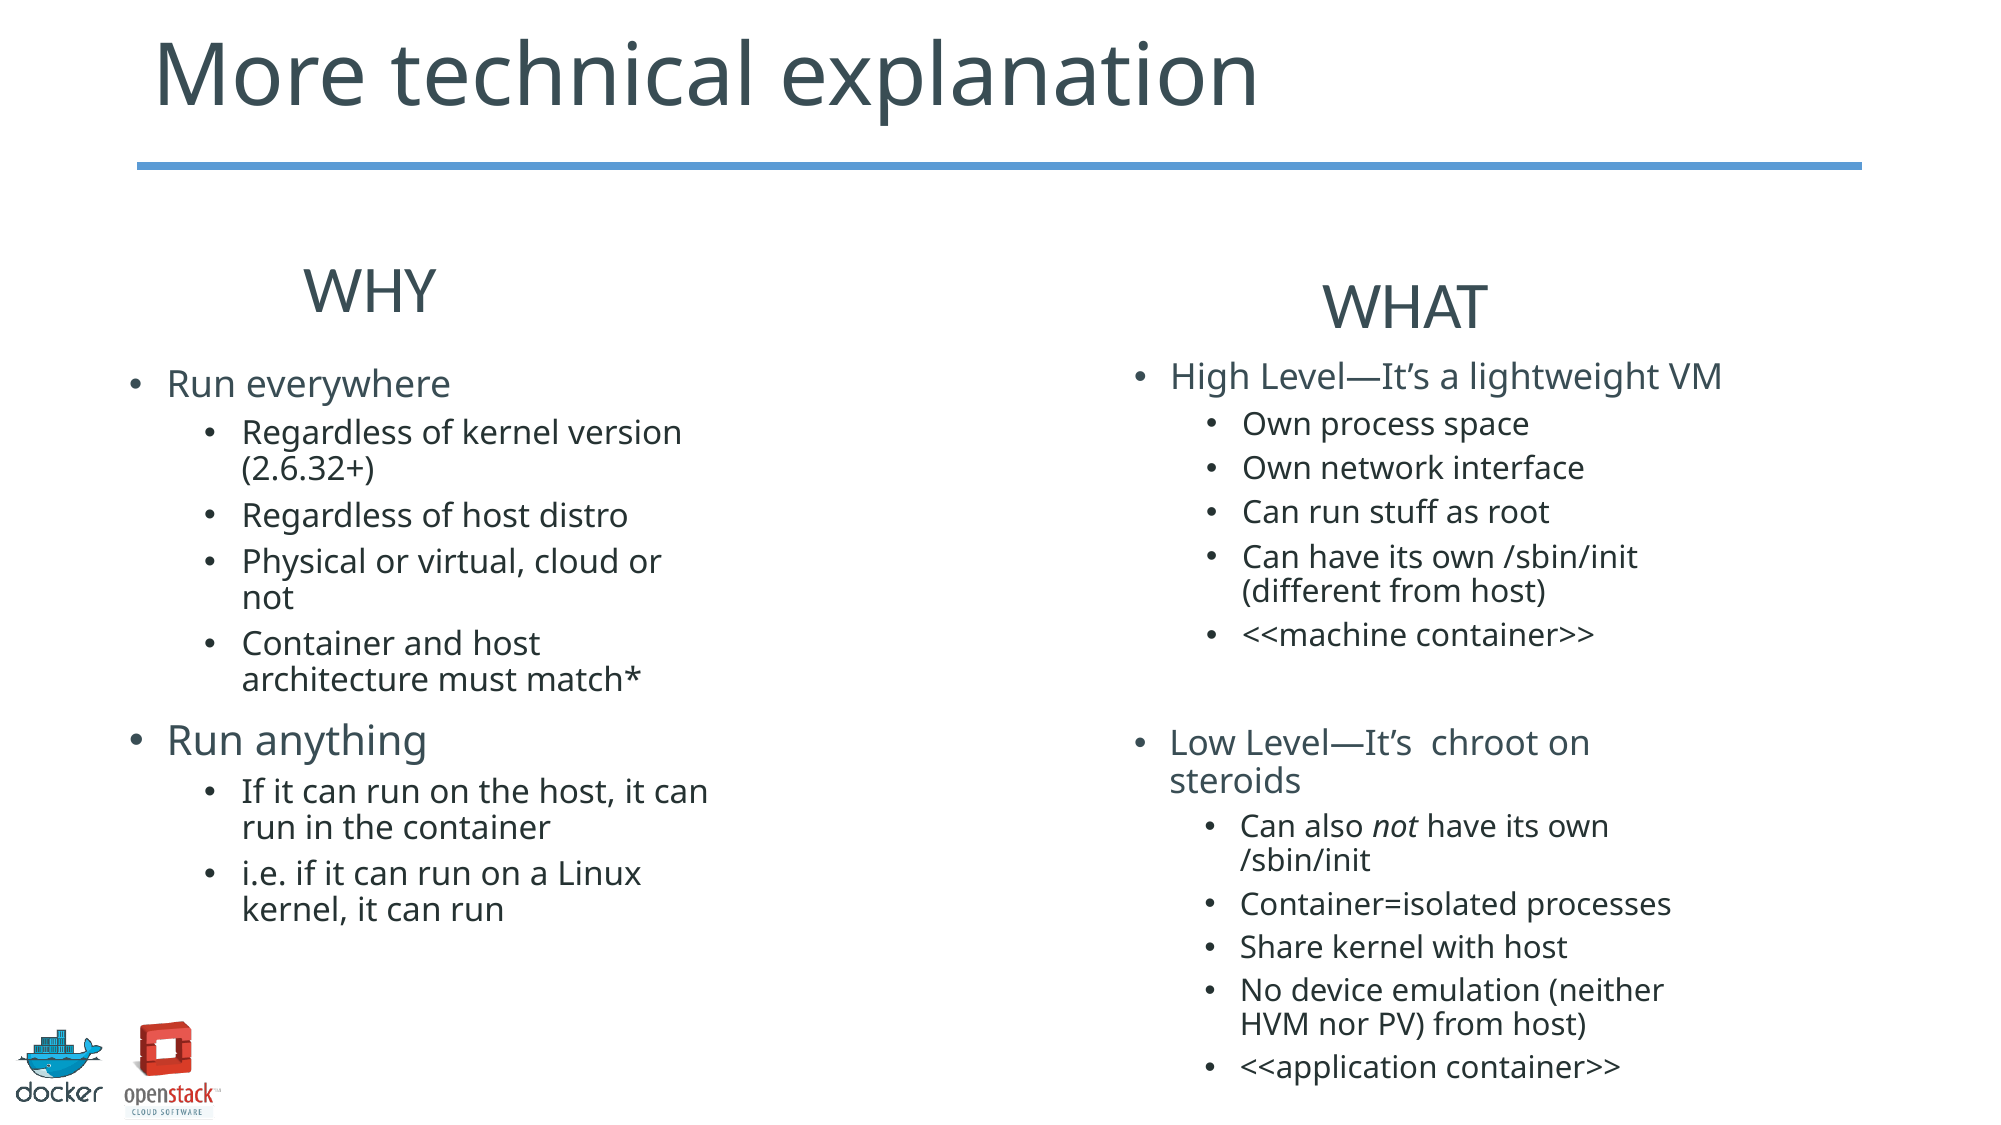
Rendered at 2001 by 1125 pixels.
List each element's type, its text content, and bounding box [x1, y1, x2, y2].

list High Level—It’s a lightweight VM Own process space Own network interface Can run stuff as root Can have its own /sbin/init (different from host) <<machine container>> [1119, 351, 1740, 690]
text_box Low Level—It’s chroot on steroids Can also not have its own /sbin/init Container=isolated processes Share kernel with host No device emulation (neither HVM nor PV) from host) <<application container>> [1119, 717, 1740, 1094]
picture [0, 1008, 233, 1125]
text_box WHY [289, 238, 453, 333]
text_box WHAT [1307, 254, 1505, 350]
title More technical explanation [137, 22, 1863, 133]
text_box Run everywhere Regardless of kernel version (2.6.32+) Regardless of host distro Physical or virtual, cloud or not Container and host architecture must match* Run anything If it can run on the host, it can run in the container i.e. if it can run on a Linux kernel, it can run [114, 358, 735, 1125]
